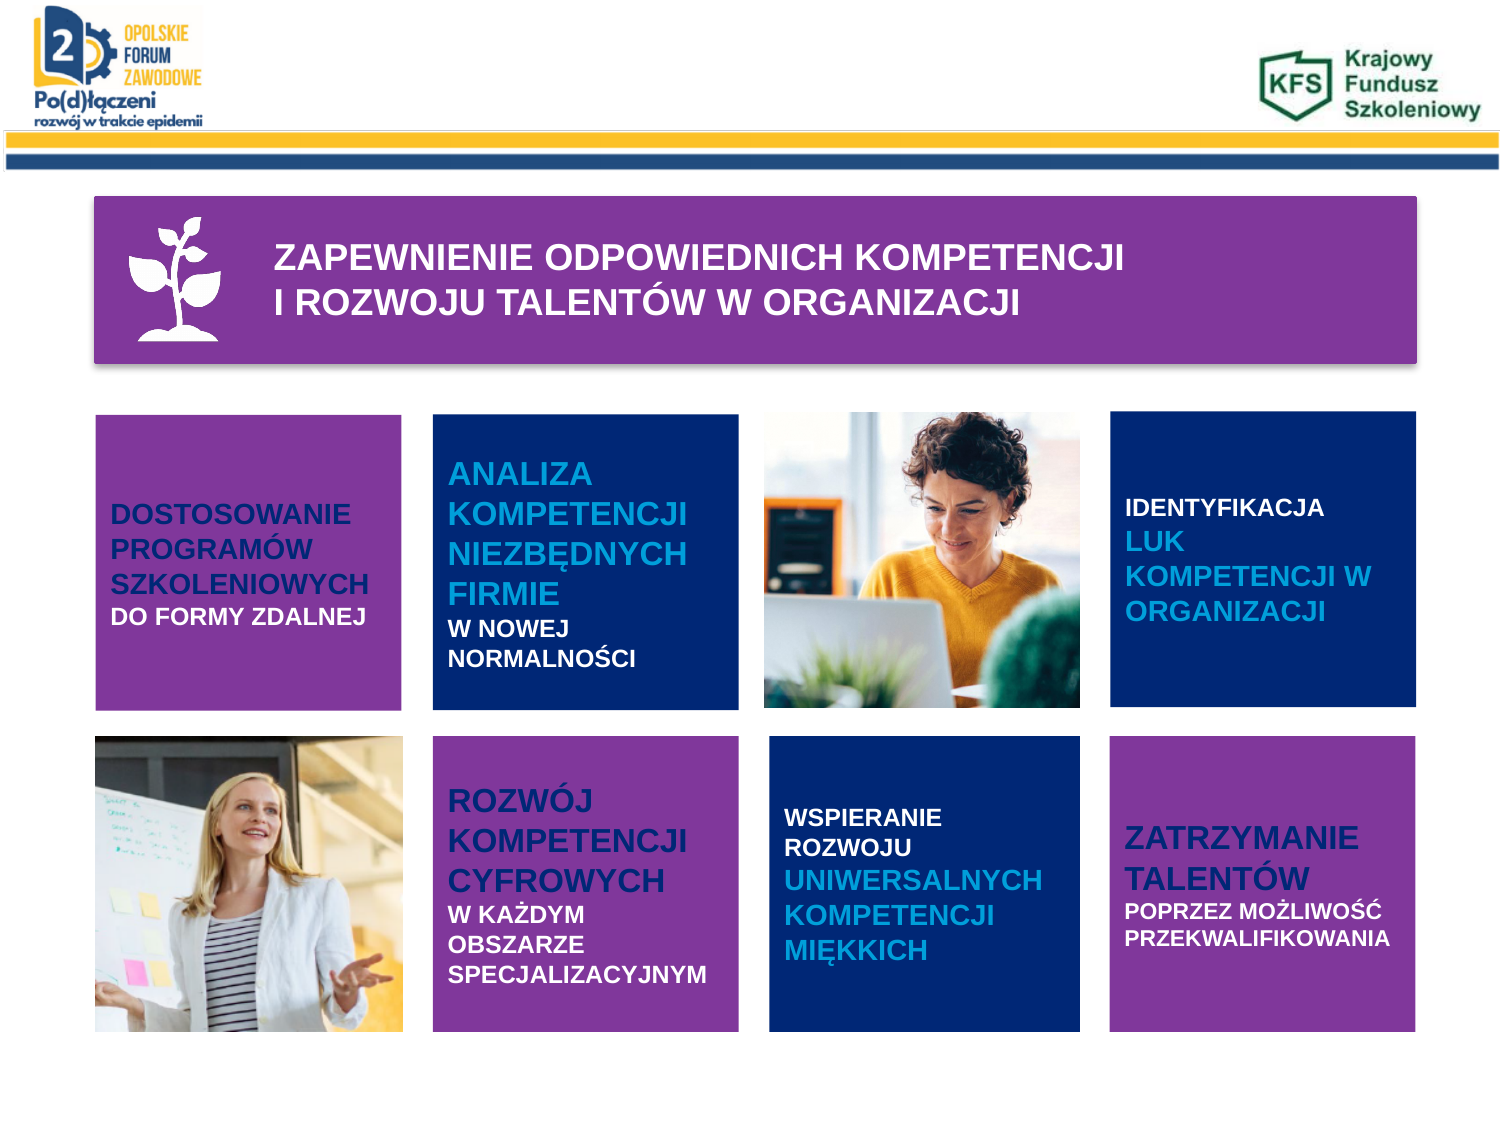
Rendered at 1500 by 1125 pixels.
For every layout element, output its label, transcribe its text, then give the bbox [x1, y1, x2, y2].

text_box ROZWÓJ KOMPETENCJI CYFROWYCH W KAŻDYM OBSZARZE SPECJALIZACYJNYM [432, 736, 739, 1032]
picture [95, 735, 403, 1033]
picture [2, 130, 1500, 171]
picture [764, 411, 1081, 708]
text_box ZAPEWNIENIE ODPOWIEDNICH KOMPETENCJI I ROZWOJU TALENTÓW W ORGANIZACJI [258, 226, 1346, 331]
text_box IDENTYFIKACJA LUK KOMPETENCJI W ORGANIZACJI [1110, 411, 1417, 708]
text_box DOSTOSOWANIE PROGRAMÓW SZKOLENIOWYCH DO FORMY ZDALNEJ [95, 414, 402, 711]
picture [1257, 42, 1483, 127]
picture [29, 2, 207, 129]
text_box [95, 197, 1416, 363]
text_box ZATRZYMANIE TALENTÓW POPRZEZ MOŻLIWOŚĆ PRZEKWALIFIKOWANIA [1109, 736, 1416, 1032]
text_box ANALIZA KOMPETENCJI NIEZBĘDNYCH FIRMIE W NOWEJ NORMALNOŚCI [432, 414, 739, 711]
text_box WSPIERANIE ROZWOJU UNIWERSALNYCH KOMPETENCJI MIĘKKICH [769, 736, 1080, 1032]
picture [99, 203, 250, 355]
